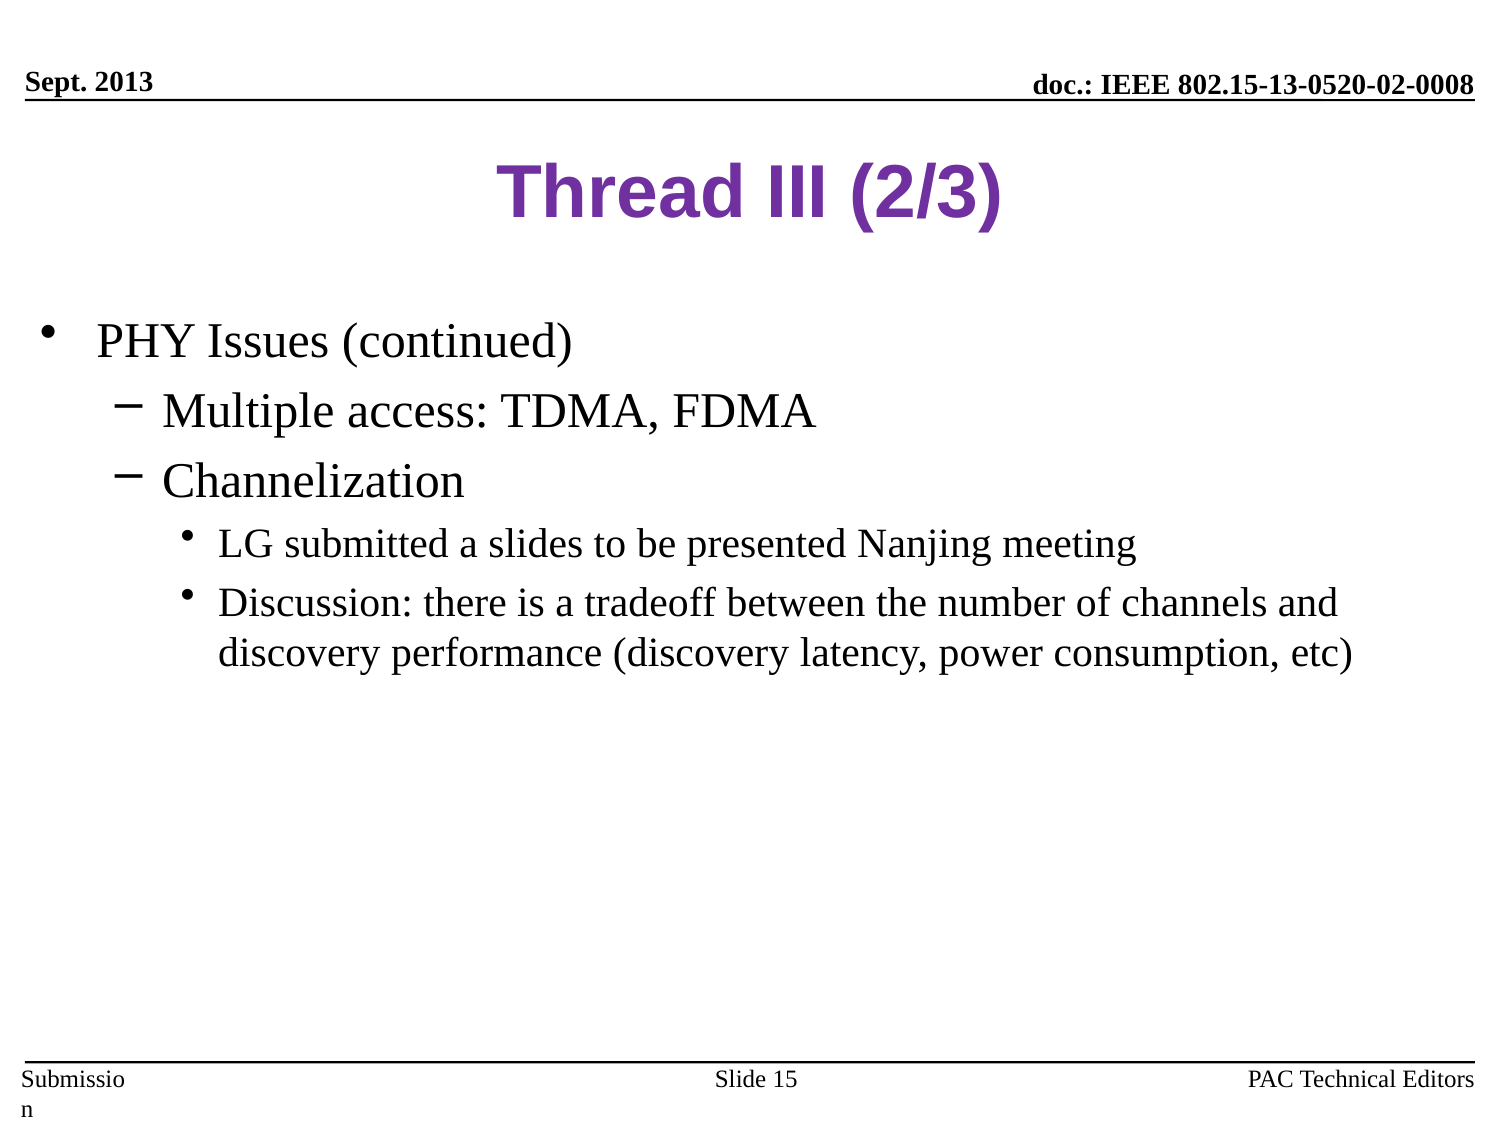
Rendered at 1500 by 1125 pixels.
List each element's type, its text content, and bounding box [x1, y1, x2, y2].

slide_number Slide 15 [711, 1062, 801, 1093]
title Thread III (2/3) [24, 99, 1476, 276]
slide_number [24, 61, 288, 98]
footer PAC Technical Editors [974, 1061, 1476, 1093]
list PHY Issues (continued) Multiple access: TDMA, FDMA Channelization LG submitted a slides to be presented Nanjing meeting Discussion: there is a tradeoff between the number of channels and discovery performance (discovery latency, power consumption, etc) [24, 299, 1476, 1063]
